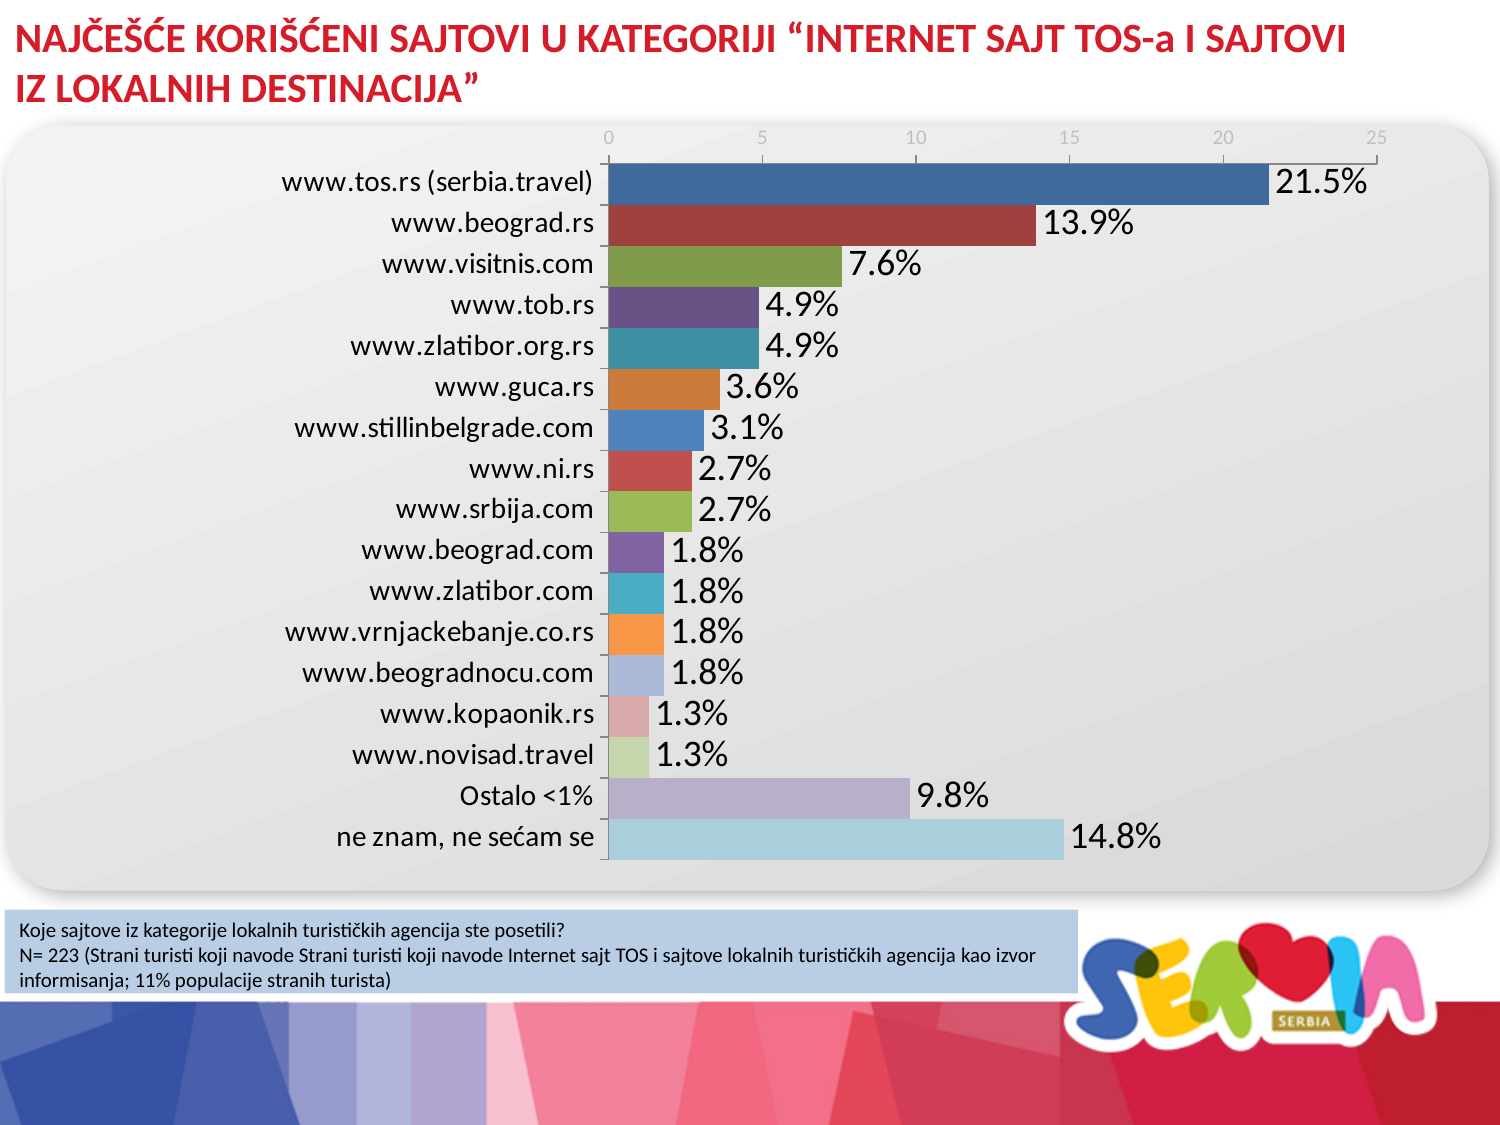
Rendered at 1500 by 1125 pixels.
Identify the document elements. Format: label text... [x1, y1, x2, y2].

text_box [5, 125, 1489, 894]
text_box Koje sajtove iz kategorije lokalnih turističkih agencija ste posetili? N= 223 (Strani turisti koji navode Strani turisti koji navode Internet sajt TOS i sajtove lokalnih turističkih agencija kao izvor informisanja; 11% populacije stranih turista) [4, 909, 1079, 994]
text_box NAJČEŠĆE KORIŠĆENI SAJTOVI U KATEGORIJI “INTERNET SAJT TOS-a I SAJTOVI IZ LOKALNIH DESTINACIJA” [0, 0, 1500, 138]
picture [0, 912, 1500, 1125]
chart [52, 111, 1448, 884]
